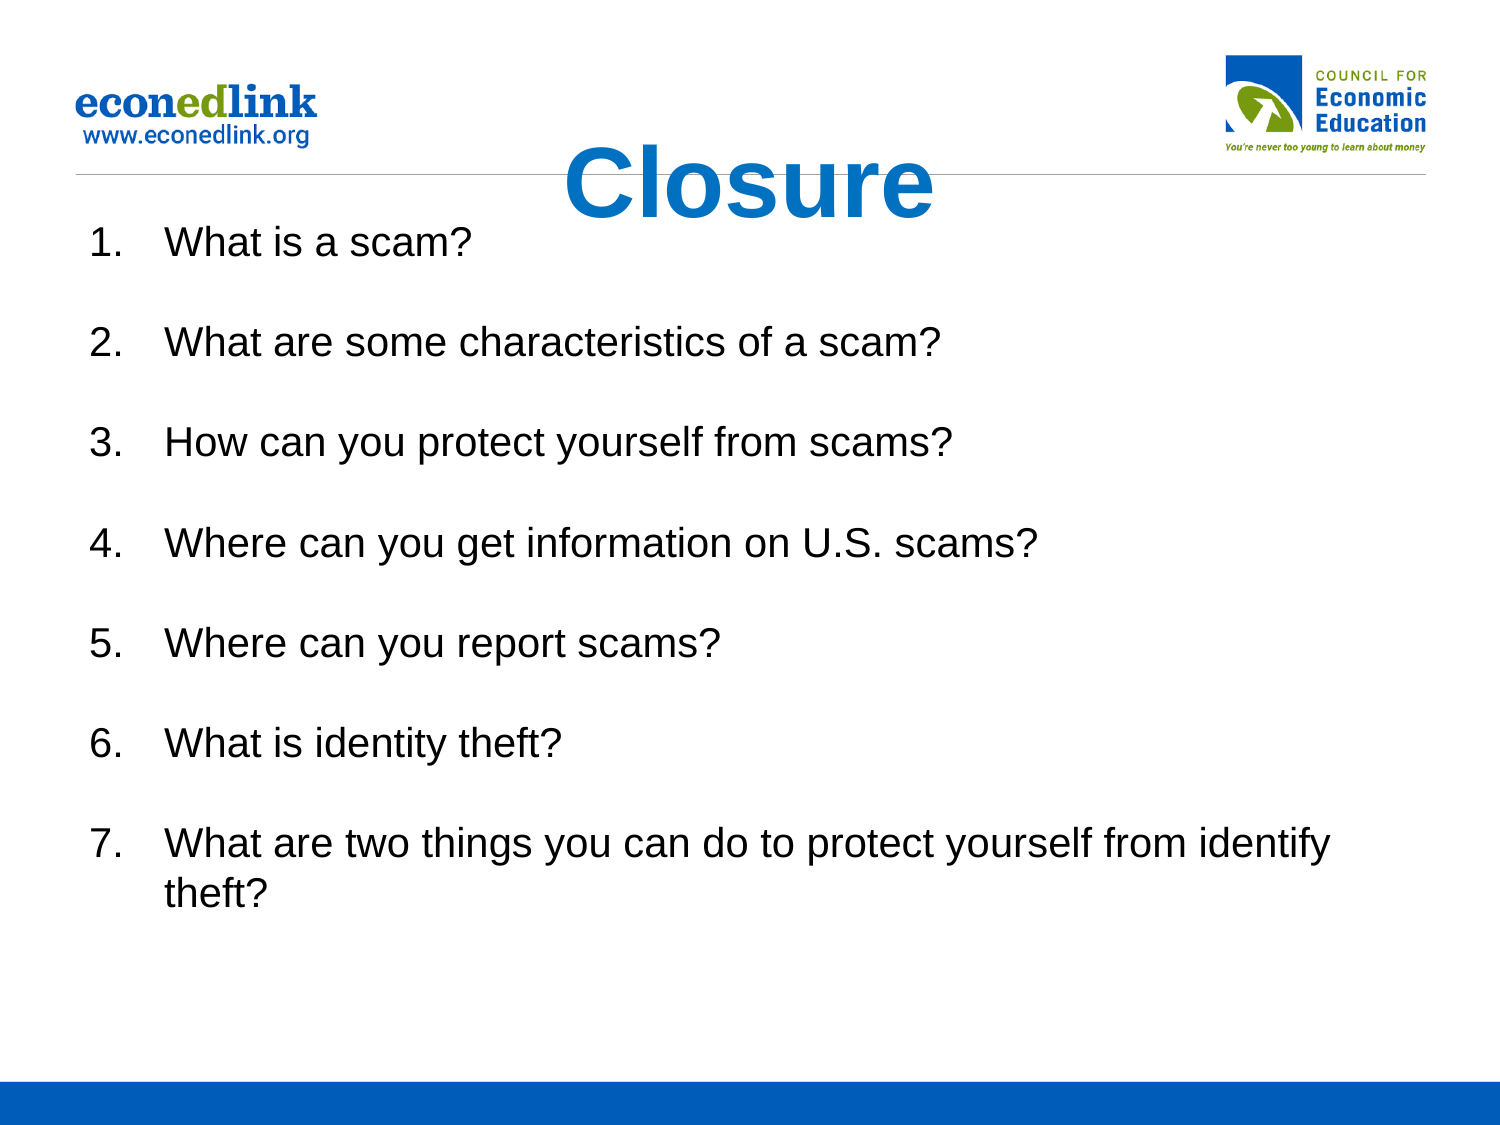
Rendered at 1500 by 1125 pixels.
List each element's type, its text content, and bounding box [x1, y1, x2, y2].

title Closure [75, 0, 1425, 115]
picture [0, 0, 1500, 1125]
list What is a scam? What are some characteristics of a scam? How can you protect yourself from scams? Where can you get information on U.S. scams? Where can you report scams? What is identity theft? What are two things you can do to protect yourself from identify theft? [55, 207, 1443, 1053]
